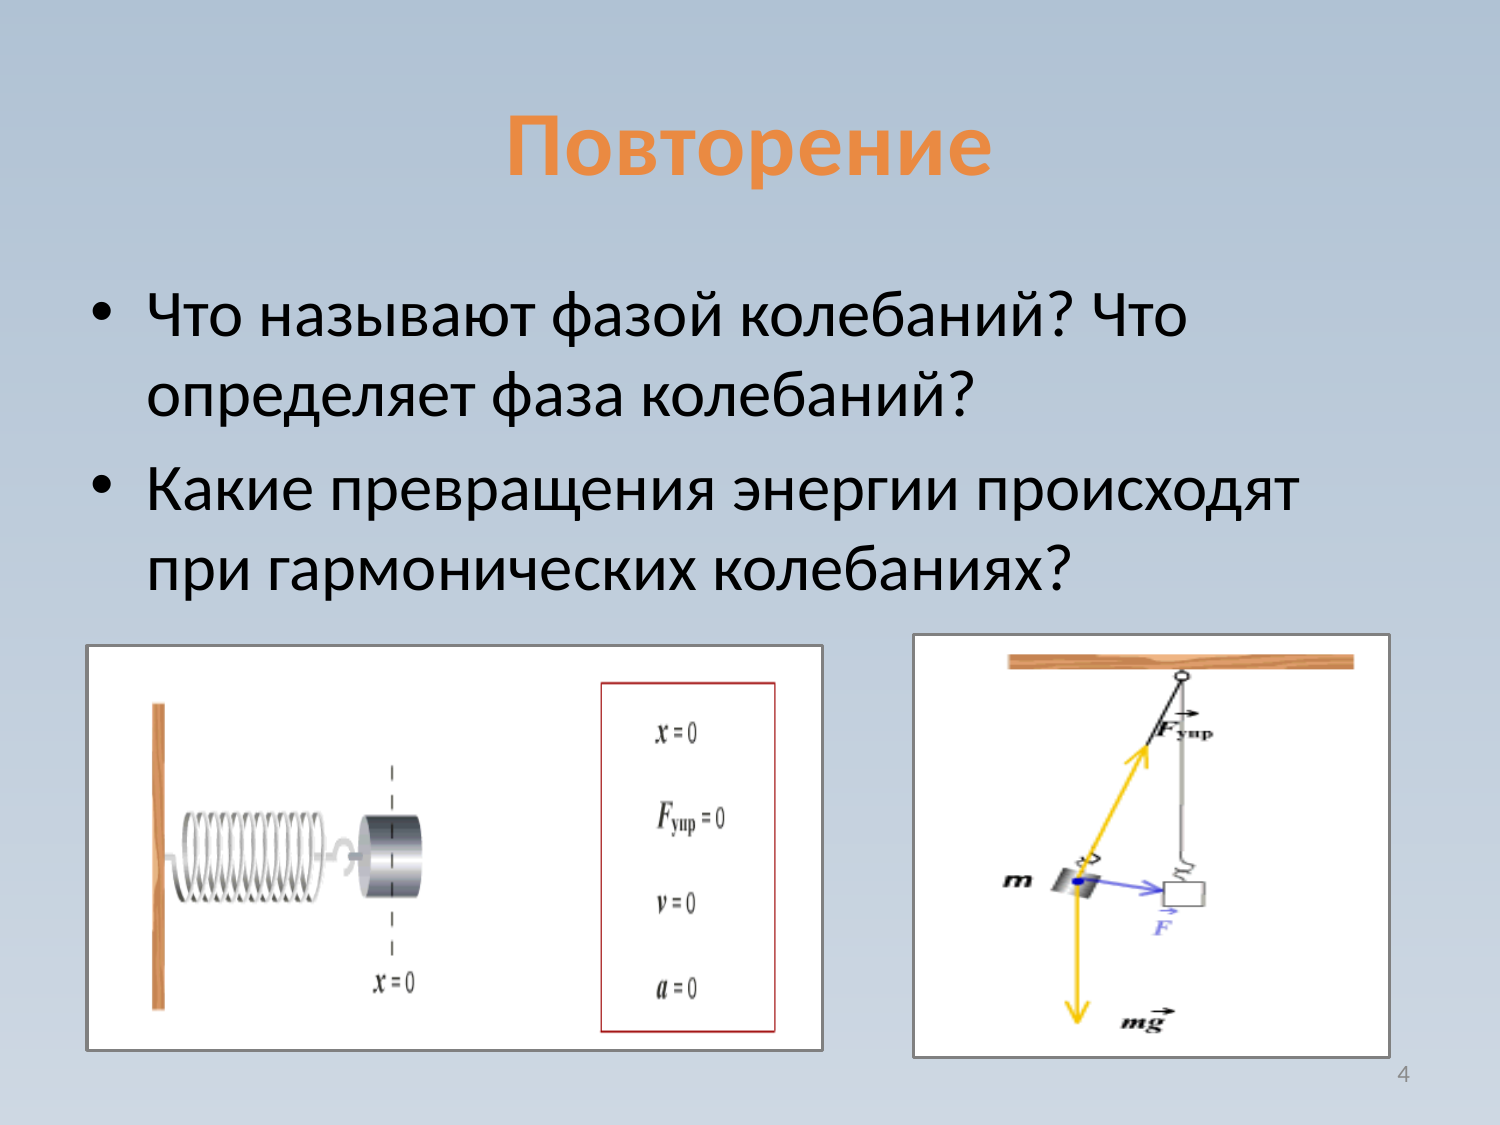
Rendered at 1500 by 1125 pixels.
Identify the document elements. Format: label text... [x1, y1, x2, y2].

slide_number 4 [1074, 1042, 1425, 1103]
picture [88, 646, 822, 1050]
list Что называют фазой колебаний? Что определяет фаза колебаний? Какие превращения энергии происходят при гармонических колебаниях? [75, 262, 1425, 1005]
title Повторение [75, 45, 1425, 233]
picture [915, 635, 1389, 1057]
